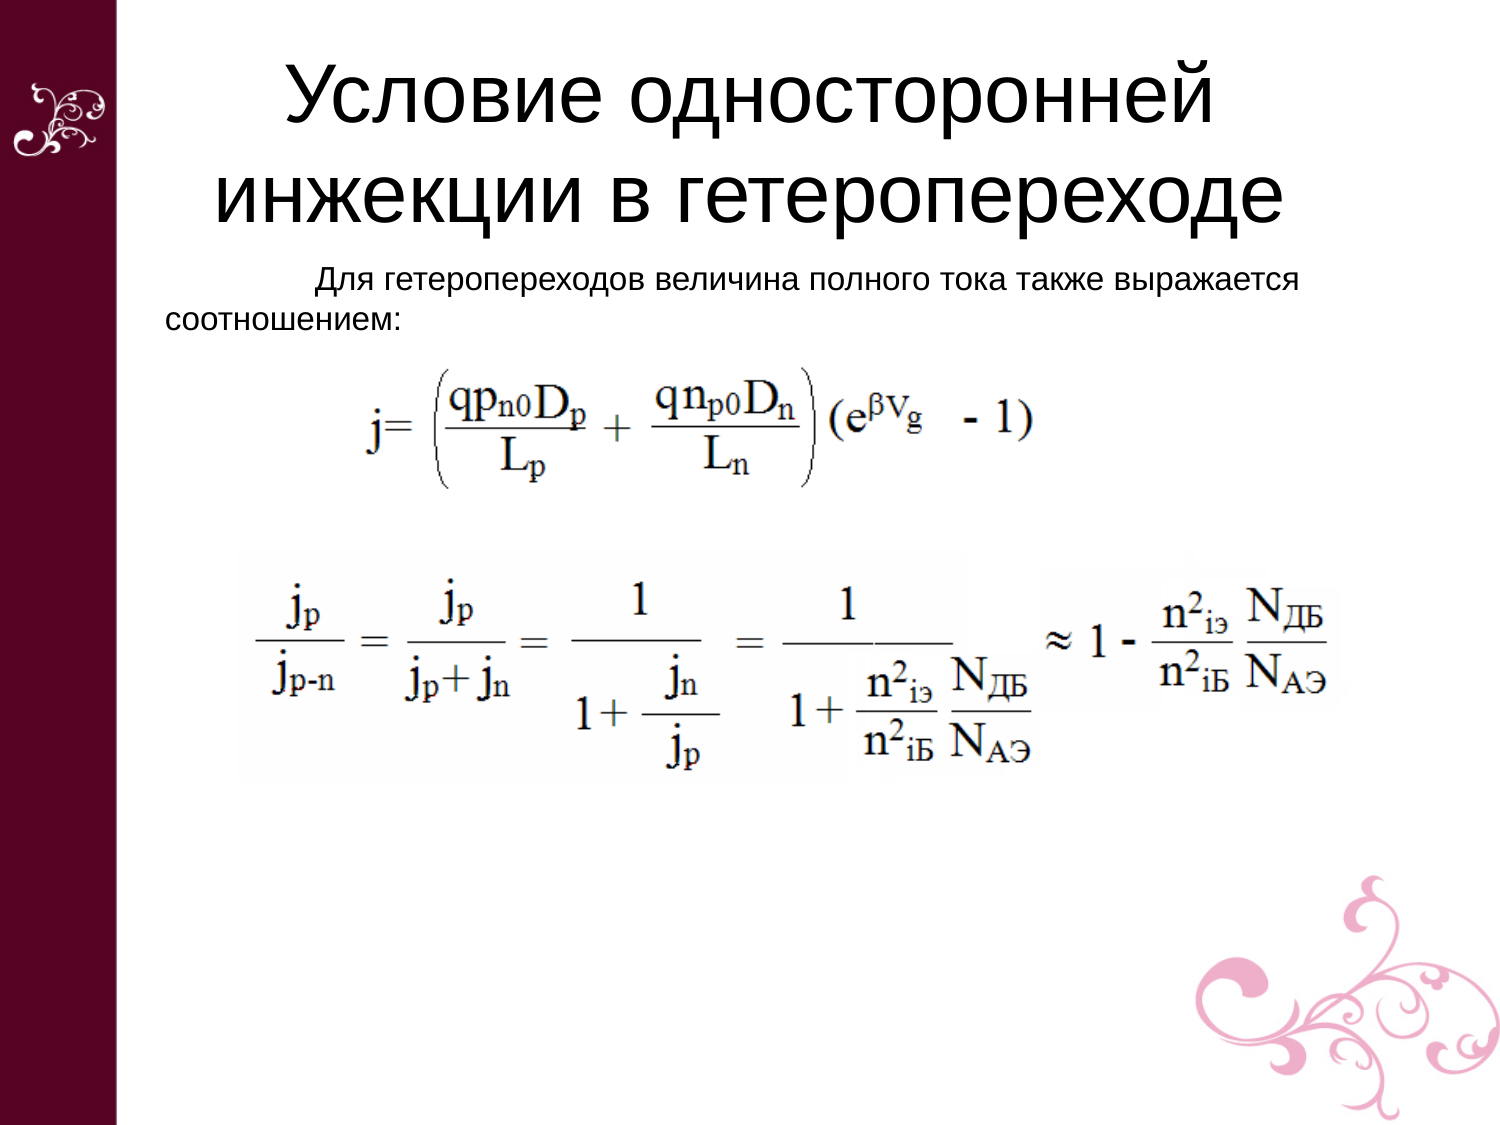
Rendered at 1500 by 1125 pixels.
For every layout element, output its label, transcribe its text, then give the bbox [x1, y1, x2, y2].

picture [0, 0, 1500, 1125]
text_box Для гетеропереходов величина полного тока также выражается соотношением: [150, 249, 1463, 345]
title Условие односторонней инжекции в гетеропереходе [75, 45, 1425, 233]
